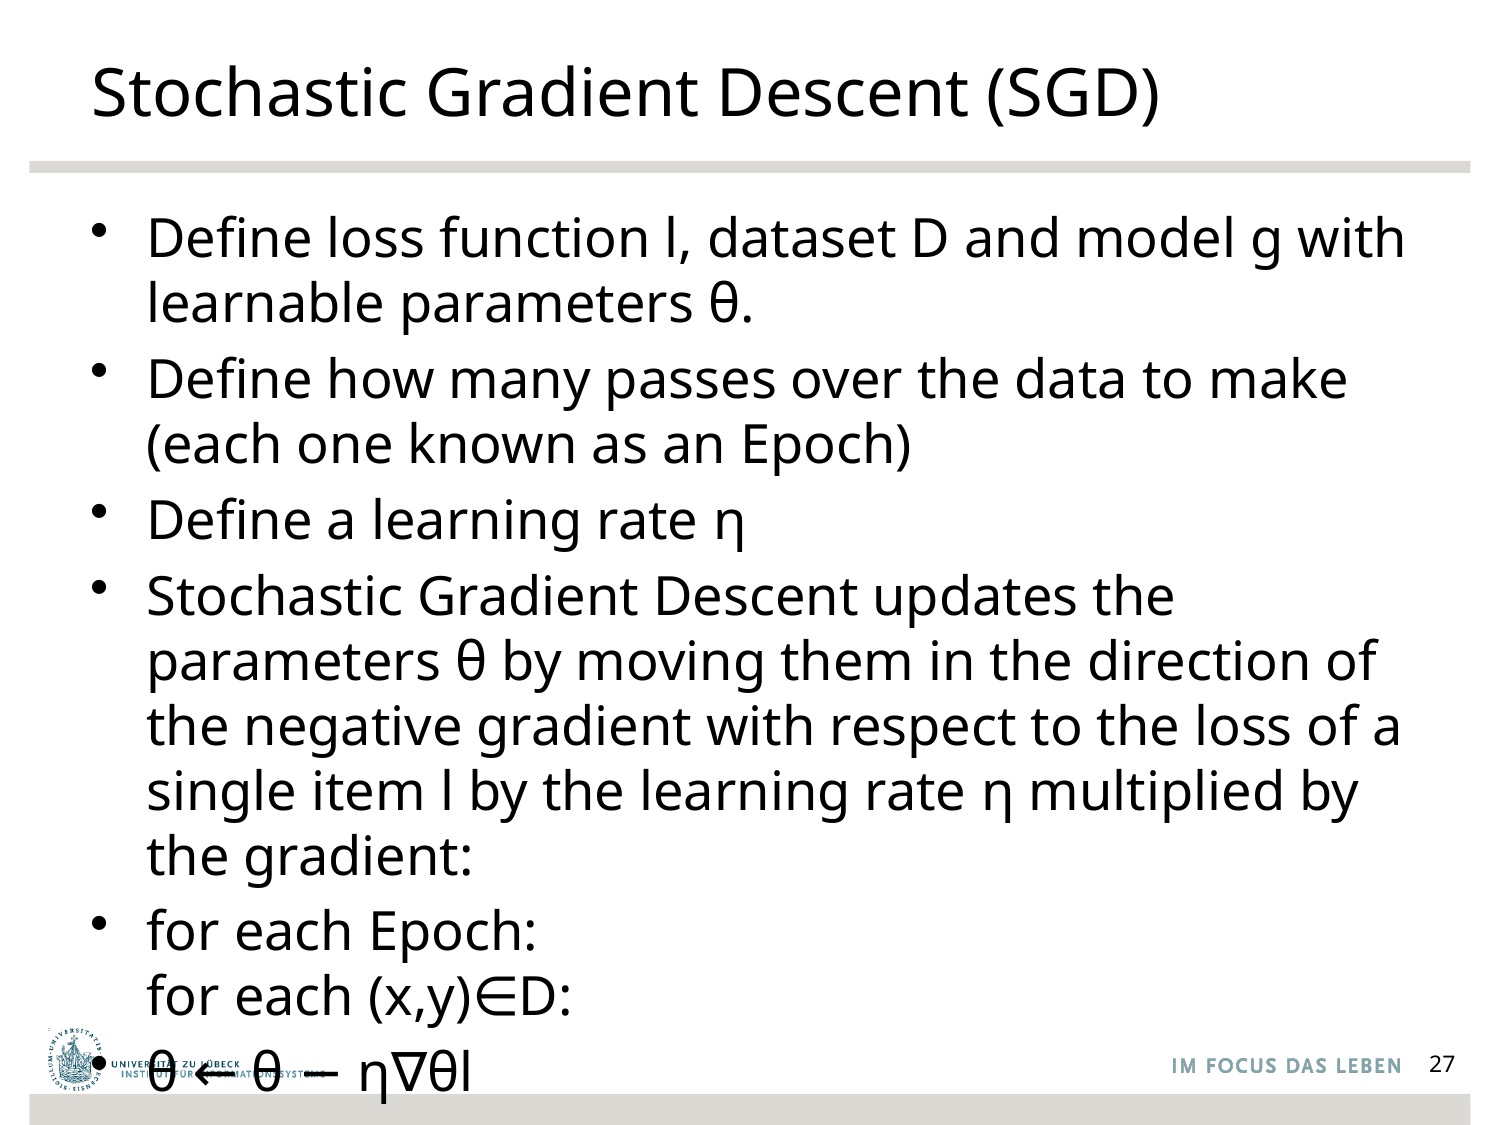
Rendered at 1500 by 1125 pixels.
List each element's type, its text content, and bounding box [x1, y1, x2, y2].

slide_number 27 [1305, 1050, 1471, 1083]
title Stochastic Gradient Descent (SGD) [76, 42, 1427, 126]
picture [1173, 1058, 1305, 1073]
list Define loss function l, dataset D and model g with learnable parameters θ. Define how many passes over the data to make (each one known as an Epoch) Define a learning rate η Stochastic Gradient Descent updates the parameters θ by moving them in the direction of the negative gradient with respect to the loss of a single item l by the learning rate η multiplied by the gradient: for each Epoch: for each (x,y)∈D: θ ← θ − η∇θl [75, 196, 1425, 1012]
